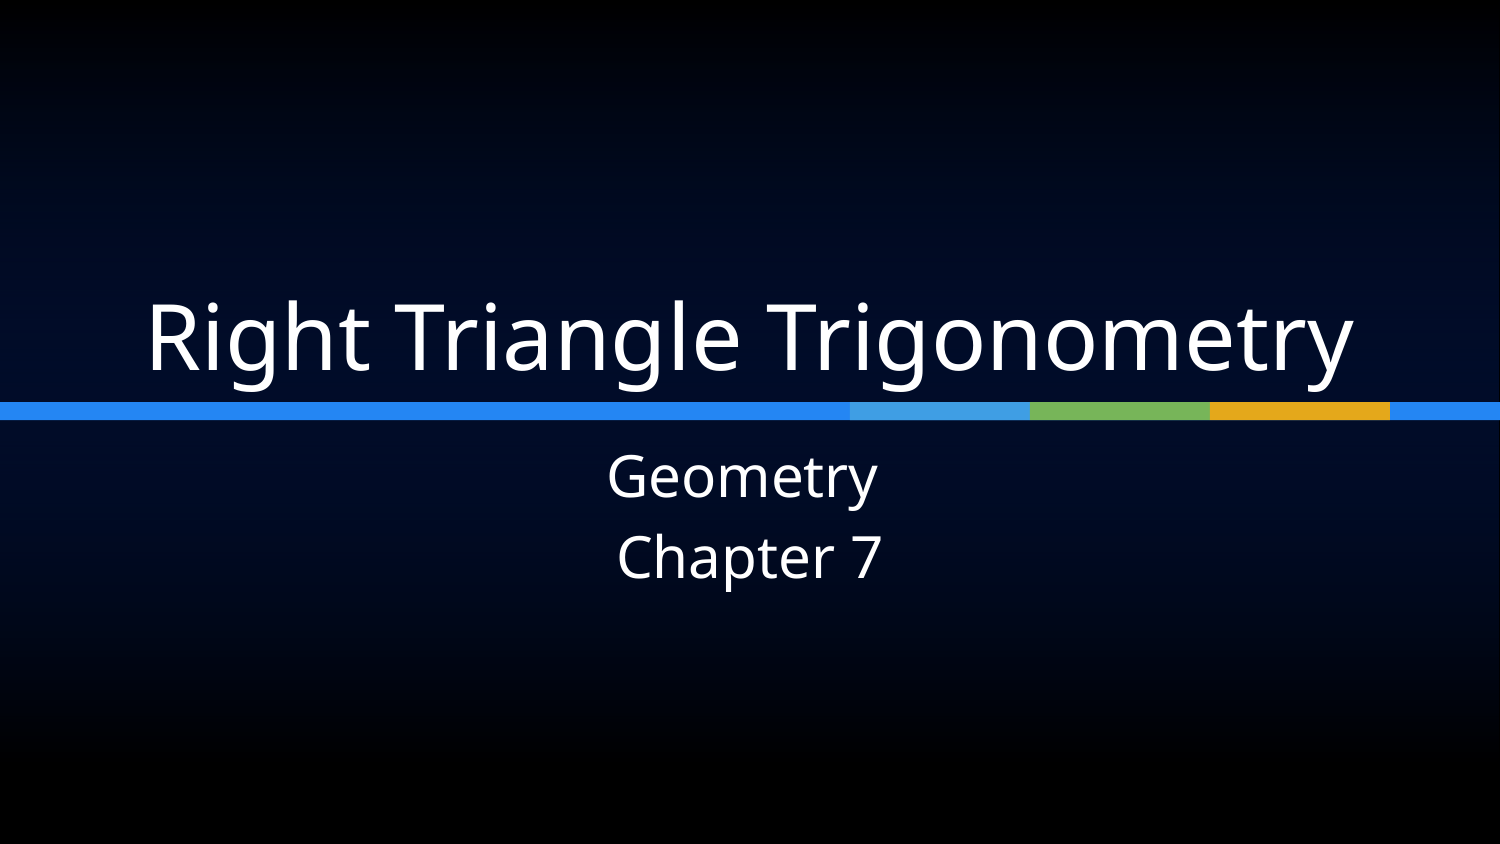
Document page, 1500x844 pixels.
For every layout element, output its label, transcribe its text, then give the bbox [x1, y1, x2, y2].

title Right Triangle Trigonometry [99, 215, 1400, 397]
subtitle Geometry Chapter 7 [225, 431, 1275, 647]
